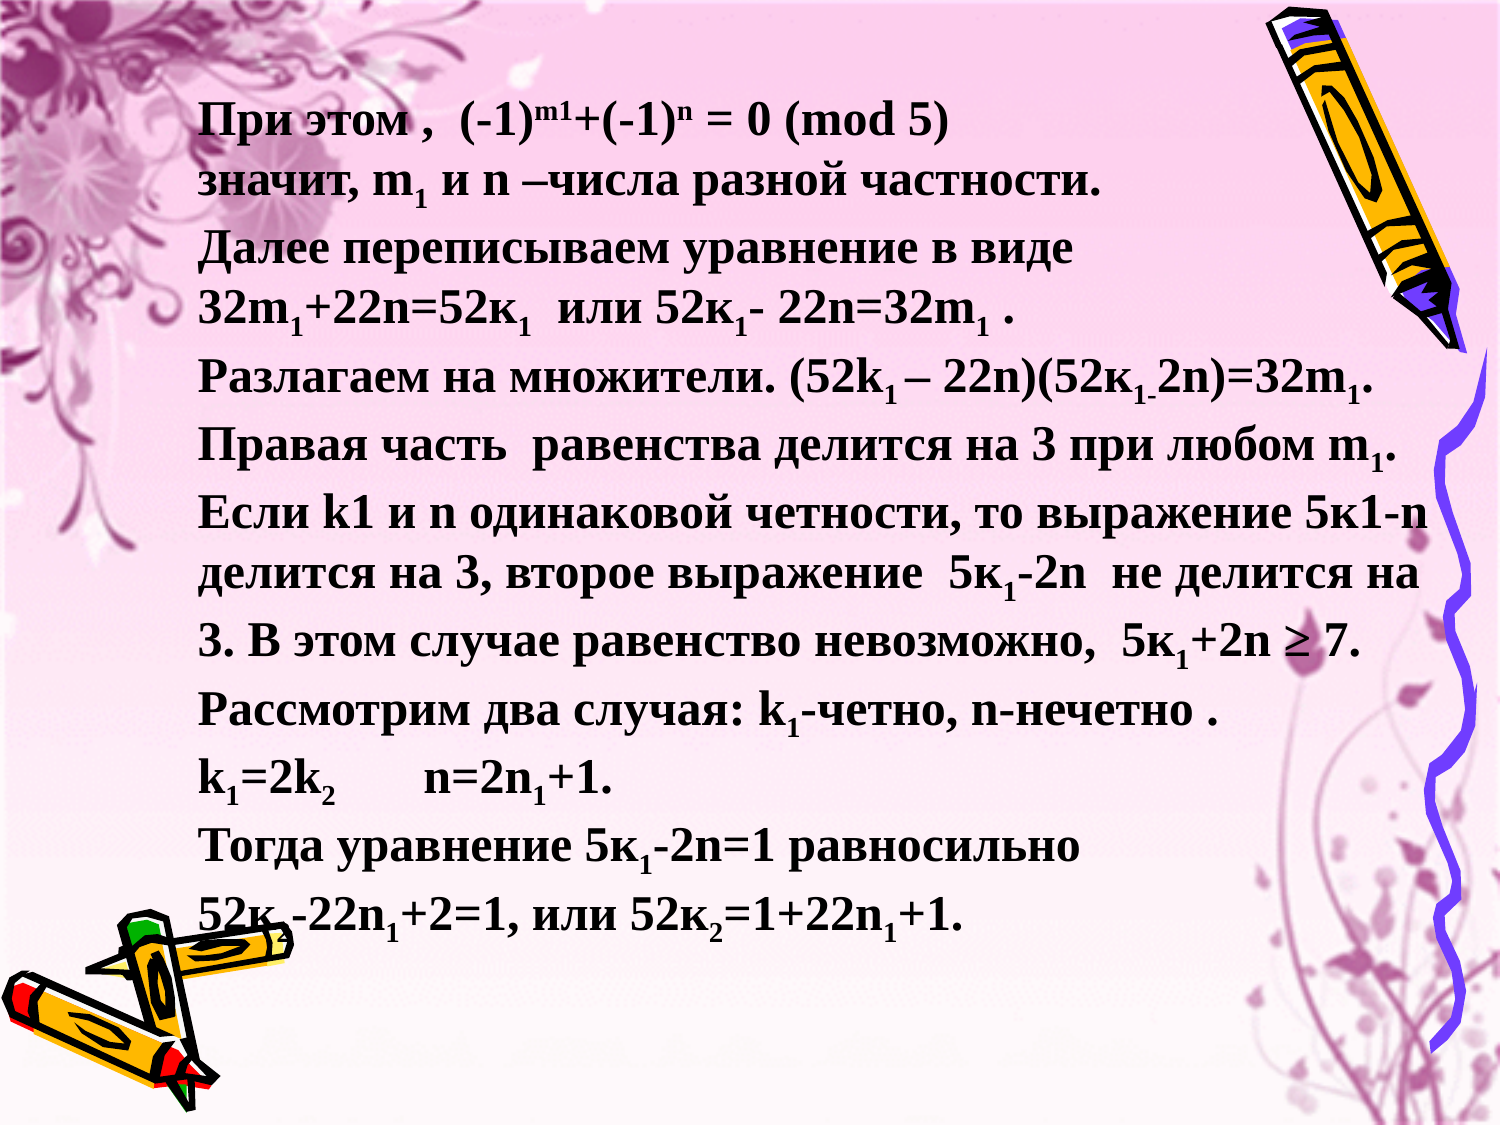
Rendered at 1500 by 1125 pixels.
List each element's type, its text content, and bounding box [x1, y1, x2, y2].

text_box При этом , (-1)m1+(-1)n = 0 (mod 5) значит, m1 и n –числа разной частности. Далее переписываем уравнение в виде 32m1+22n=52к1 или 52к1- 22n=32m1 . Разлагаем на множители. (52k1 – 22n)(52к1-2n)=32m1. Правая часть равенства делится на 3 при любом m1. Если k1 и n одинаковой четности, то выражение 5к1-n делится на 3, второе выражение 5к1-2n не делится на 3. В этом случае равенство невозможно, 5к1+2n ≥ 7. Рассмотрим два случая: k1-четно, n-нечетно . k1=2k2 n=2n1+1. Тогда уравнение 5к1-2n=1 равносильно 52к2-22n1+2=1, или 52к2=1+22n1+1. [182, 78, 1459, 956]
picture [0, 0, 1500, 1125]
